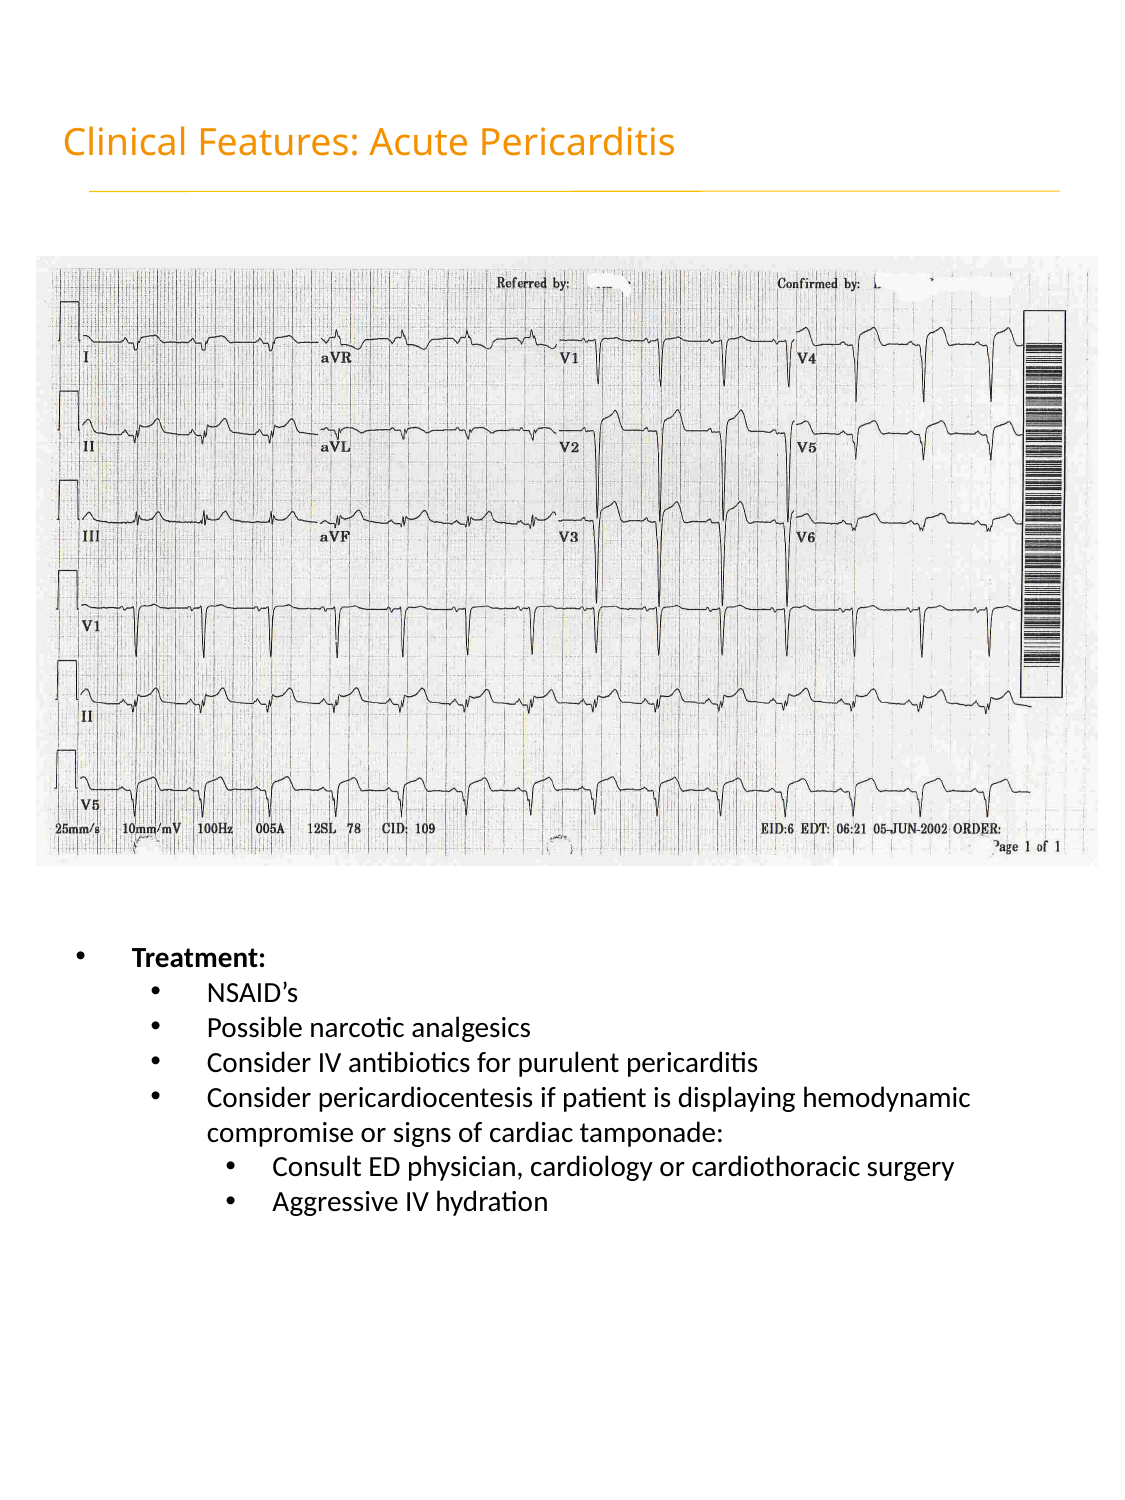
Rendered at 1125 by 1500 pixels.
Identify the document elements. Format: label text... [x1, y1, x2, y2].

picture [35, 256, 1098, 866]
text_box Clinical Features: Acute Pericarditis [47, 110, 692, 171]
text_box Treatment: NSAID’s Possible narcotic analgesics Consider IV antibiotics for purulent pericarditis Consider pericardiocentesis if patient is displaying hemodynamic compromise or signs of cardiac tamponade: Consult ED physician, cardiology or cardiothoracic surgery Aggressive IV hydration [60, 930, 1032, 1226]
